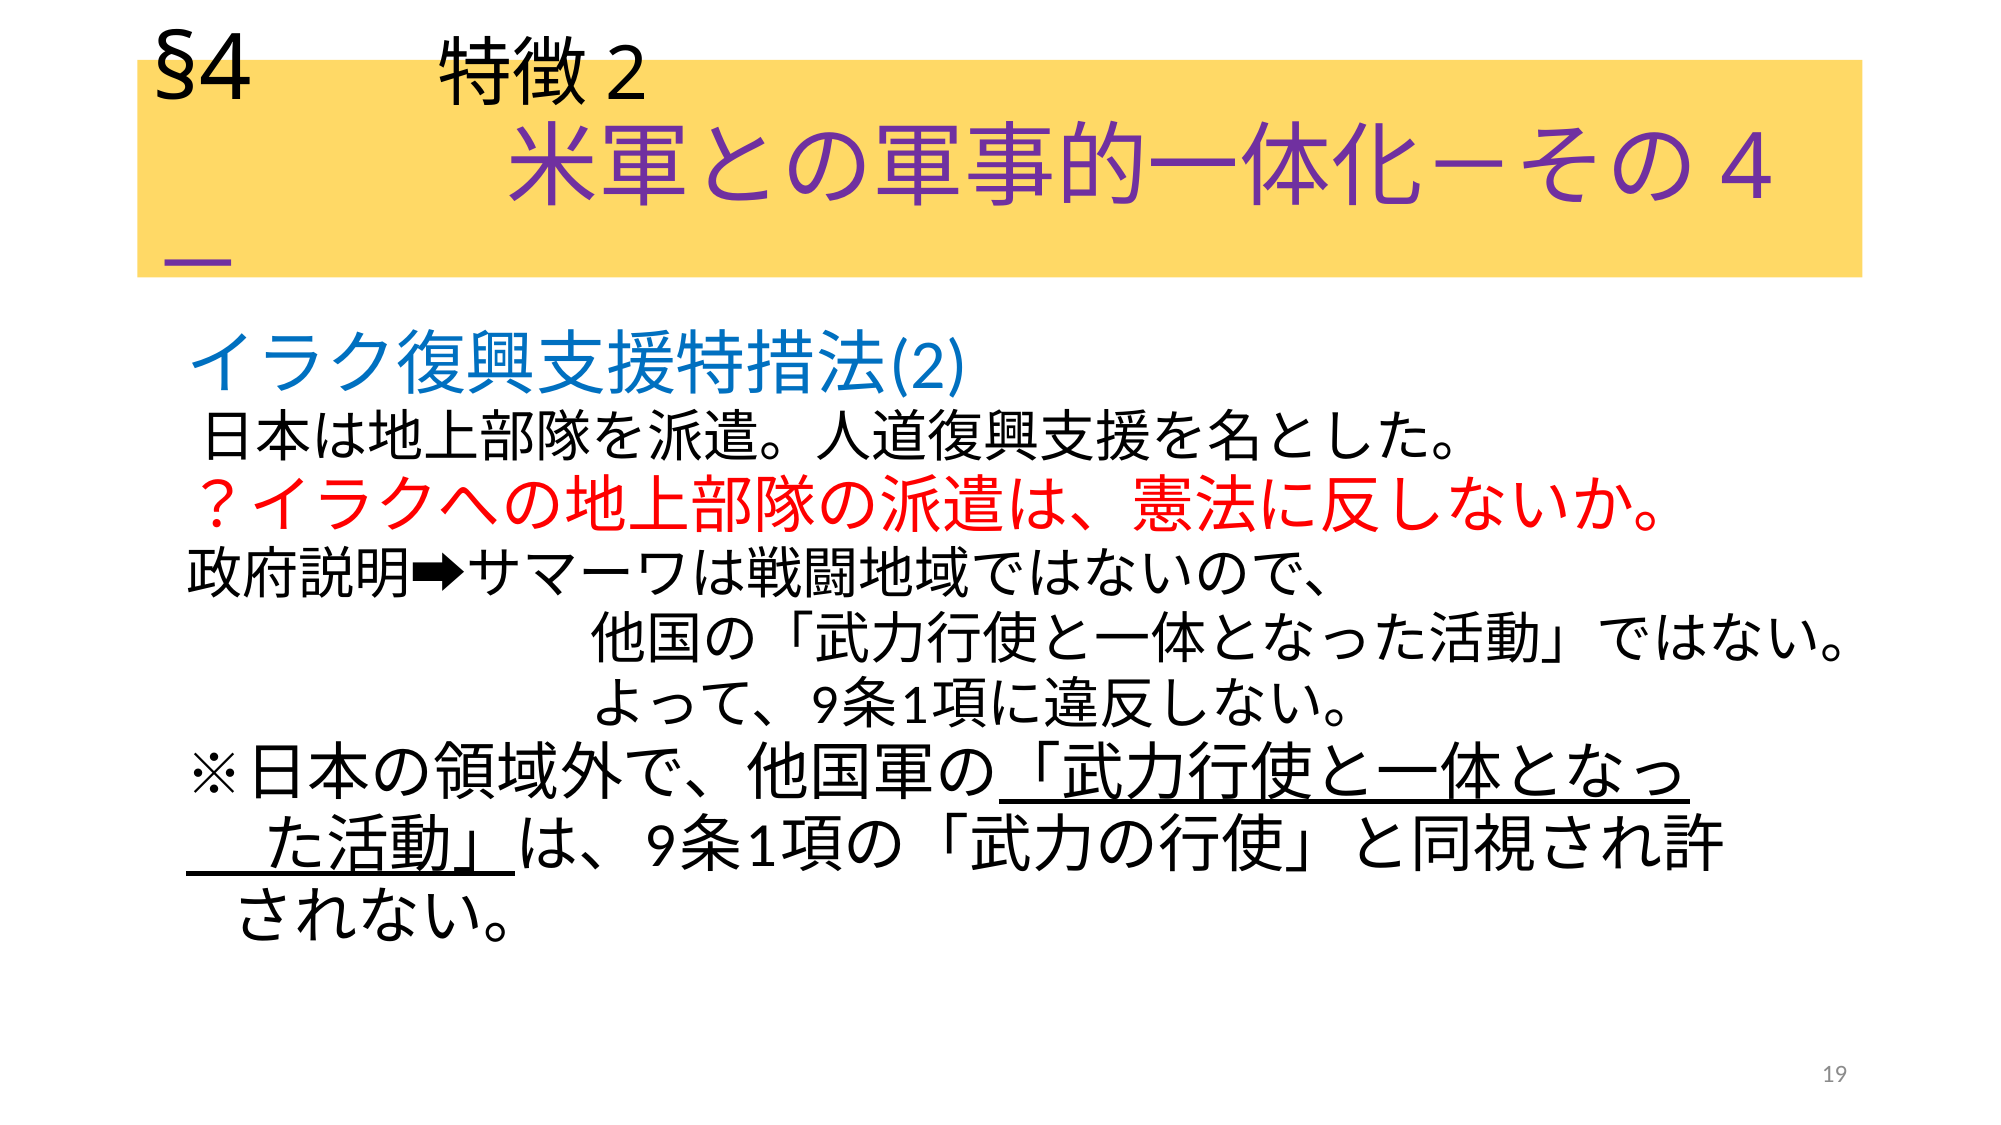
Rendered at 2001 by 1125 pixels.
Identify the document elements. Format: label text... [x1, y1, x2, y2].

title §4 特徴2 米軍との軍事的一体化－その4－ [137, 59, 1863, 278]
list イラク復興支援特措法(2) 日本は地上部隊を派遣。人道復興支援を名とした。 ？イラクへの地上部隊の派遣は、憲法に反しないか。 政府説明➡サマーワは戦闘地域ではないので、 他国の「武力行使と一体となった活動」ではない。 よって、9条1項に違反しない。 ※日本の領域外で、他国軍の「武力行使と一体となっ た活動」は、9条1項の「武力の行使」と同視され許 されない。 [171, 321, 1897, 1073]
slide_number 19 [1412, 1042, 1863, 1103]
